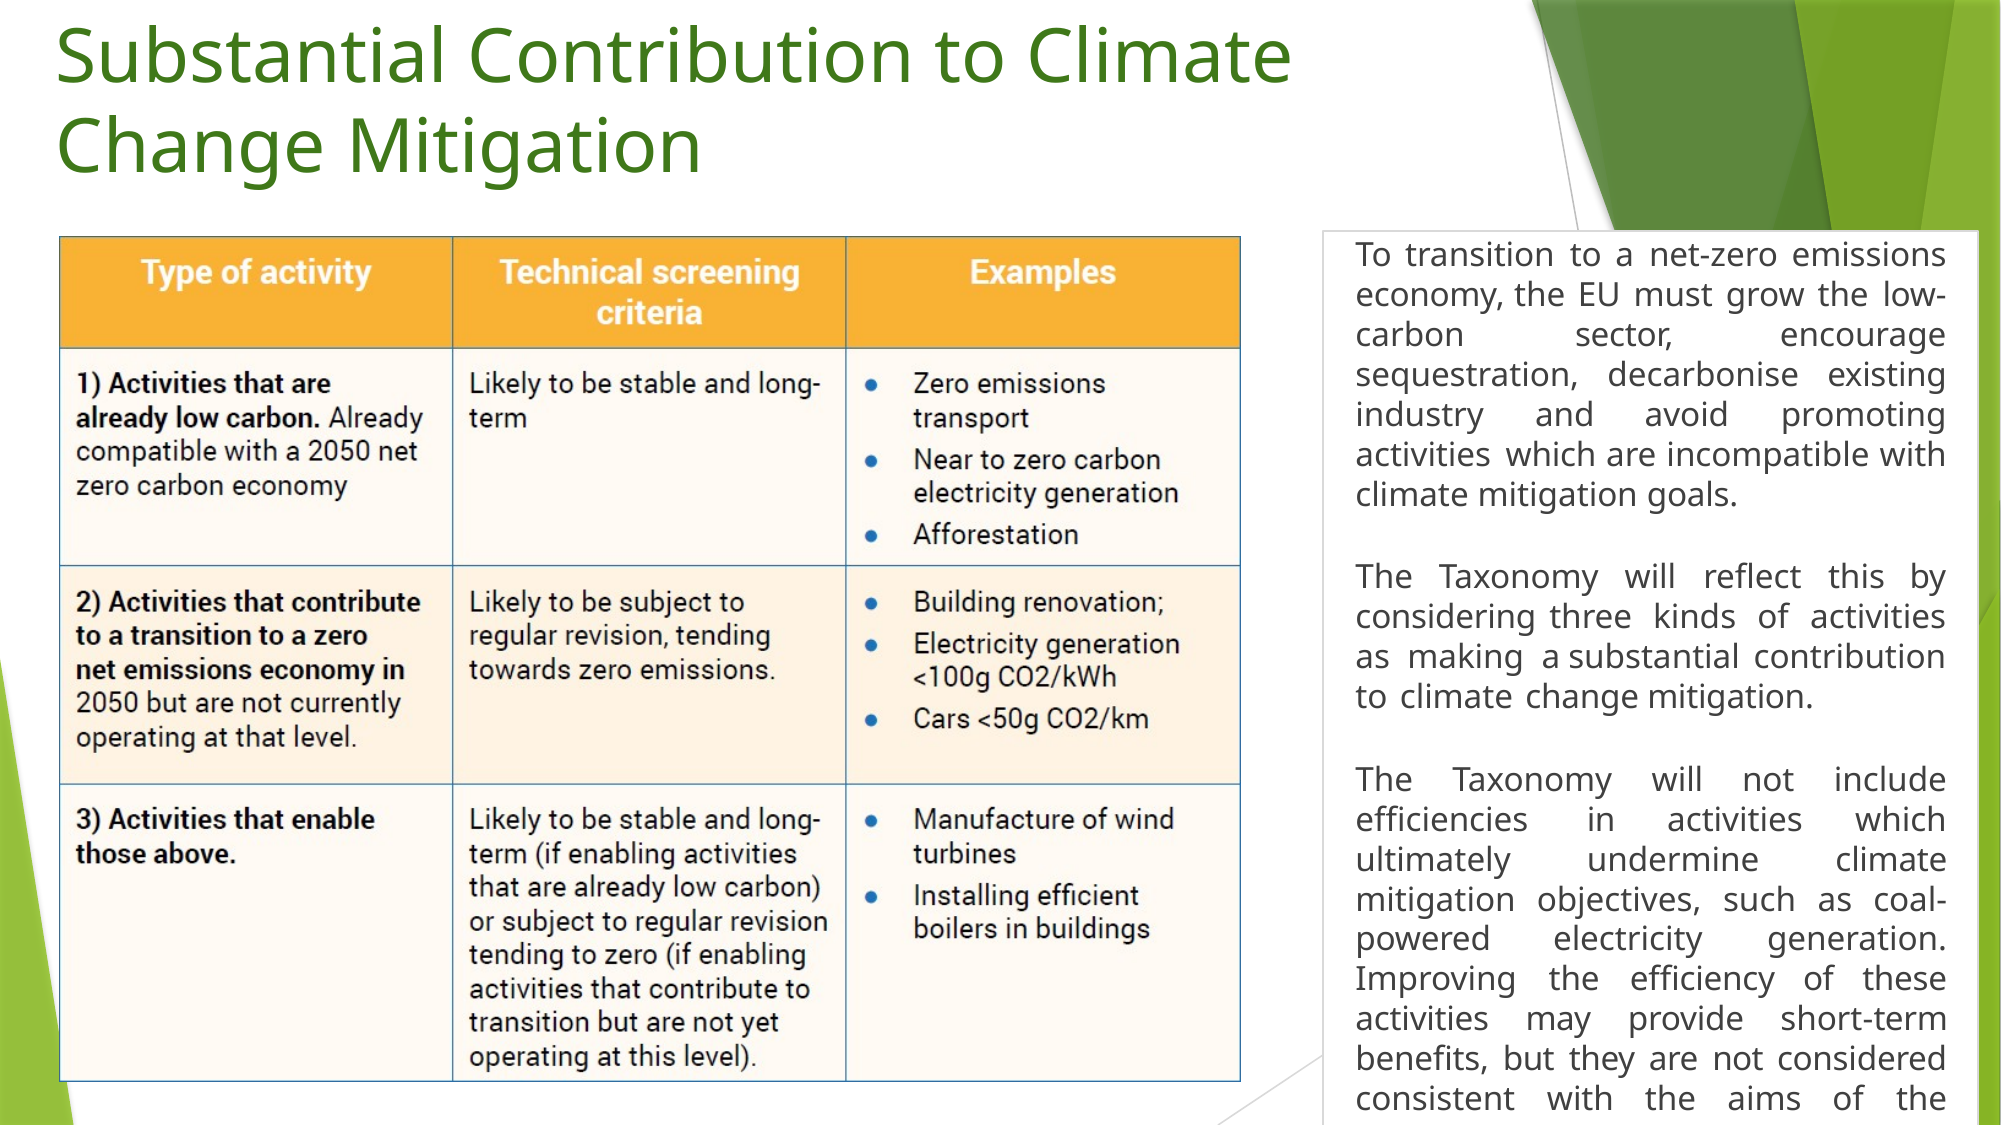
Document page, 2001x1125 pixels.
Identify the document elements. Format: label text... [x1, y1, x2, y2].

picture [58, 236, 1242, 1082]
title Substantial Contribution to Climate Change Mitigation [0, 0, 1533, 196]
text_box To transition to a net-zero emissions economy, the EU must grow the low-carbon sector, encourage sequestration, decarbonise existing industry and avoid promoting activities which are incompatible with climate mitigation goals. The Taxonomy will reflect this by considering three kinds of activities as making a substantial contribution to climate change mitigation. The Taxonomy will not include efficiencies in activities which ultimately undermine climate mitigation objectives, such as coal-powered electricity generation. Improving the efficiency of these activities may provide short-term benefits, but they are not considered consistent with the aims of the Taxonomy. [1323, 231, 1978, 1125]
